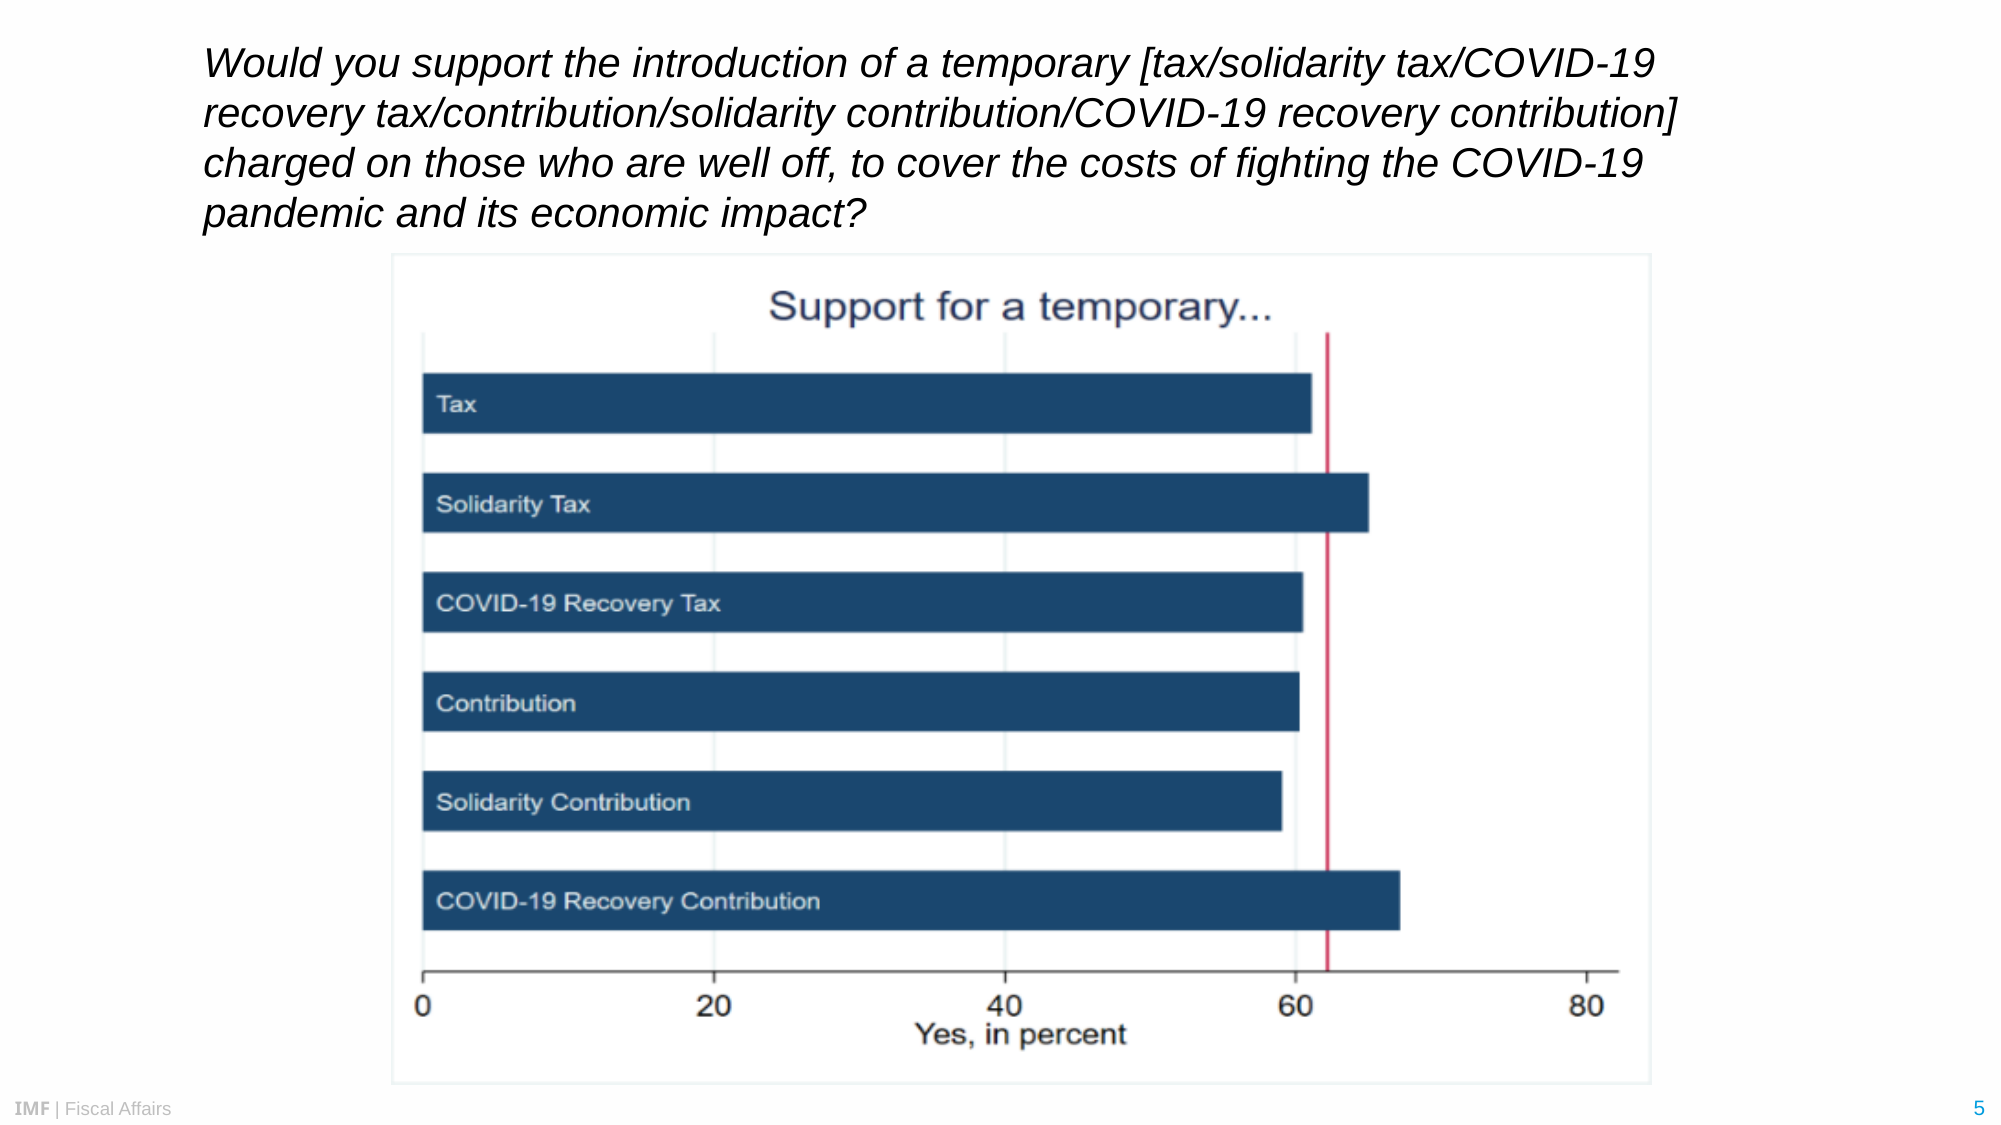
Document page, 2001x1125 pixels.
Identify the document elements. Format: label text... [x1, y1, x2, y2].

list Would you support the introduction of a temporary [tax/solidarity tax/COVID-19 recovery tax/contribution/solidarity contribution/COVID-19 recovery contribution] charged on those who are well off, to cover the costs of fighting the COVID-19 pandemic and its economic impact? [203, 13, 1798, 1039]
picture [390, 253, 1653, 1086]
